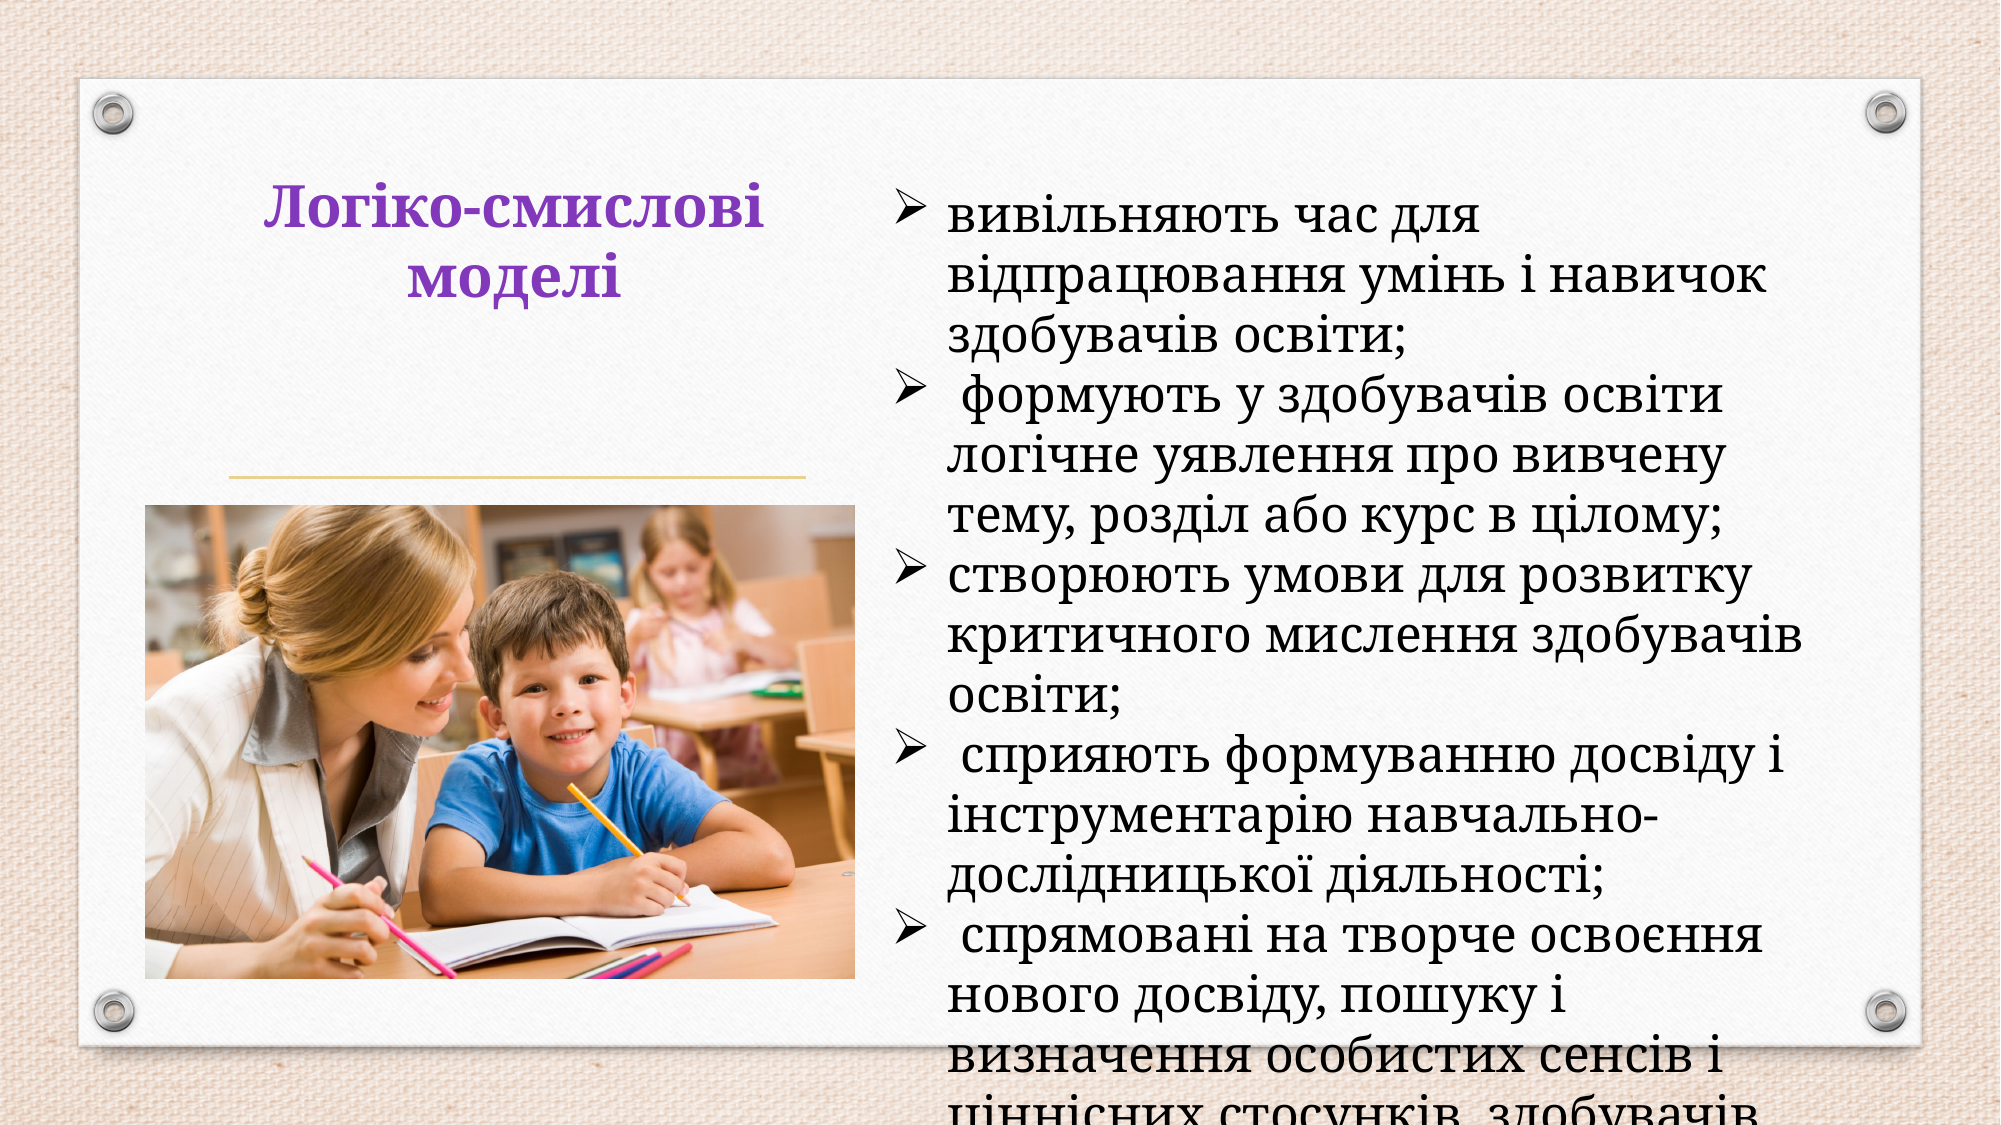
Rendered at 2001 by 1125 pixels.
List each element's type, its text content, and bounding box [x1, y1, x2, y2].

title Логіко-смислові моделі [167, 135, 877, 317]
text_box вивільняють час для відпрацювання умінь і навичок здобувачів освіти; формують у здобувачів освіти логічне уявлення про вивчену тему, розділ або курс в цілому; створюють умови для розвитку критичного мислення здобувачів освіти; сприяють формуванню досвіду і інструментарію навчально-дослідницької діяльності; спрямовані на творче освоєння нового досвіду, пошуку і визначення особистих сенсів і ціннісних стосунків. здобувачів освіти [876, 175, 1867, 1125]
picture [0, 0, 2000, 1125]
